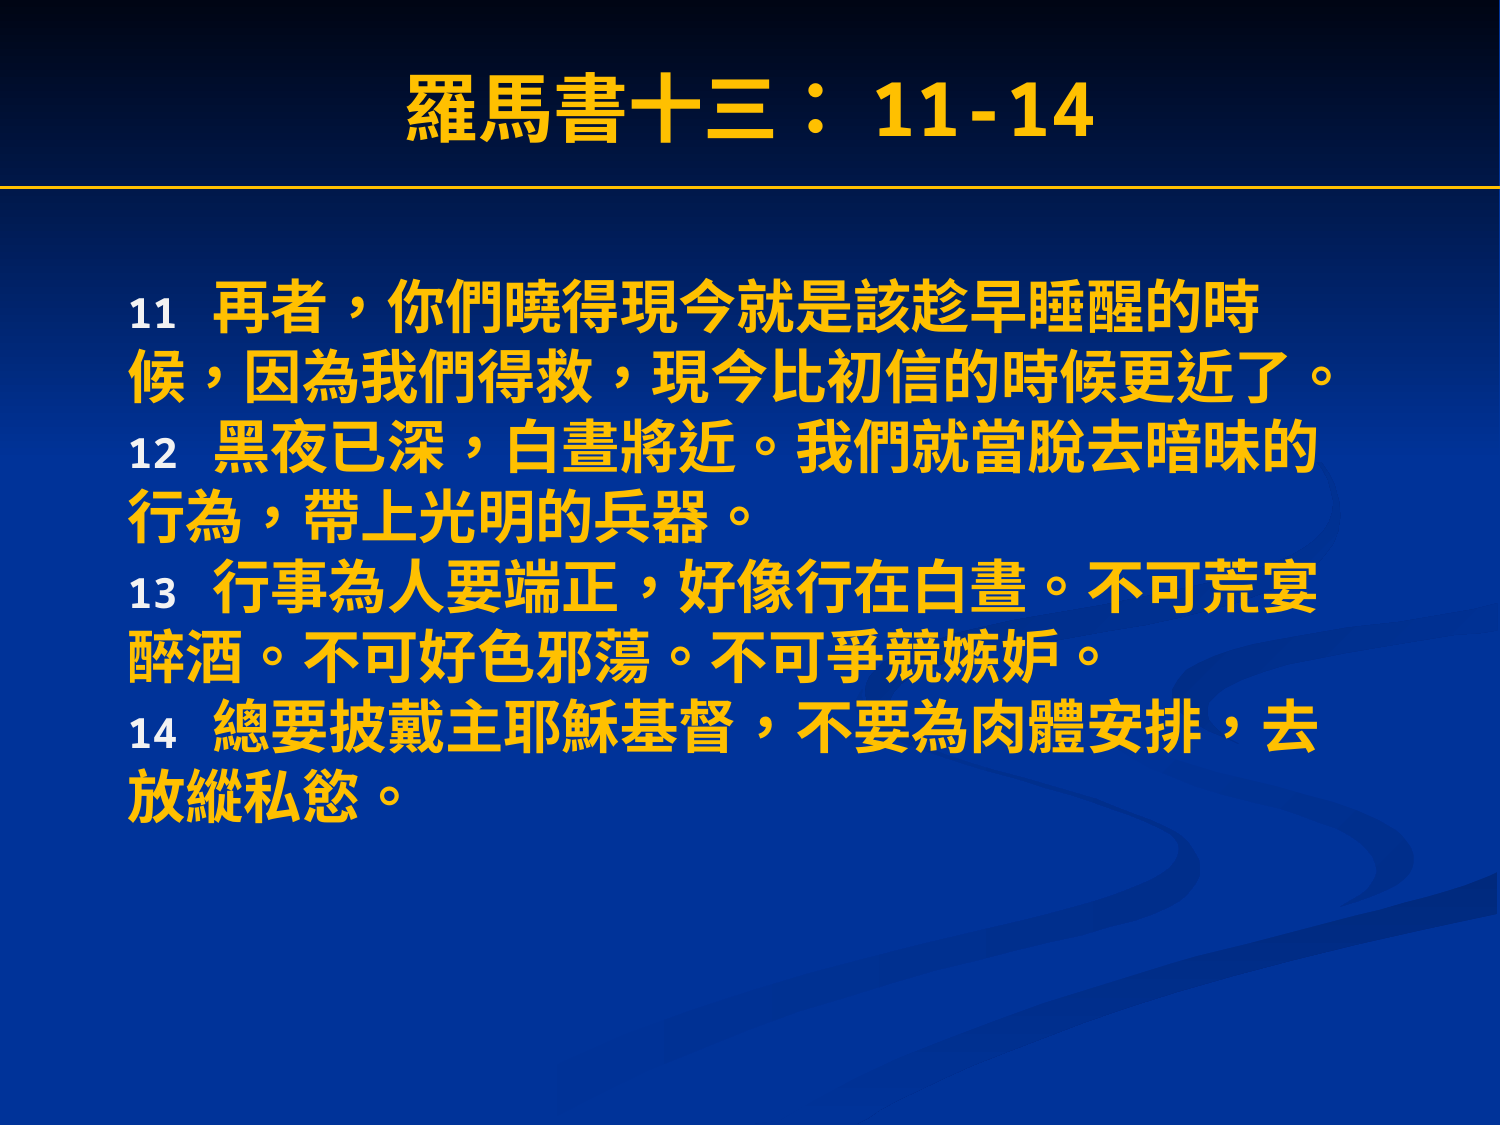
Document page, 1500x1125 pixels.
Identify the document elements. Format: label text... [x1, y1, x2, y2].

text_box 羅馬書十三：11-14 [74, 50, 1425, 163]
text_box 11 再者，你們曉得現今就是該趁早睡醒的時候，因為我們得救，現今比初信的時候更近了。 12 黑夜已深，白晝將近。我們就當脫去暗昧的行為，帶上光明的兵器。 13 行事為人要端正，好像行在白晝。不可荒宴醉酒。不可好色邪蕩。不可爭競嫉妒。 14 總要披戴主耶穌基督，不要為肉體安排，去放縱私慾。 [112, 262, 1375, 963]
